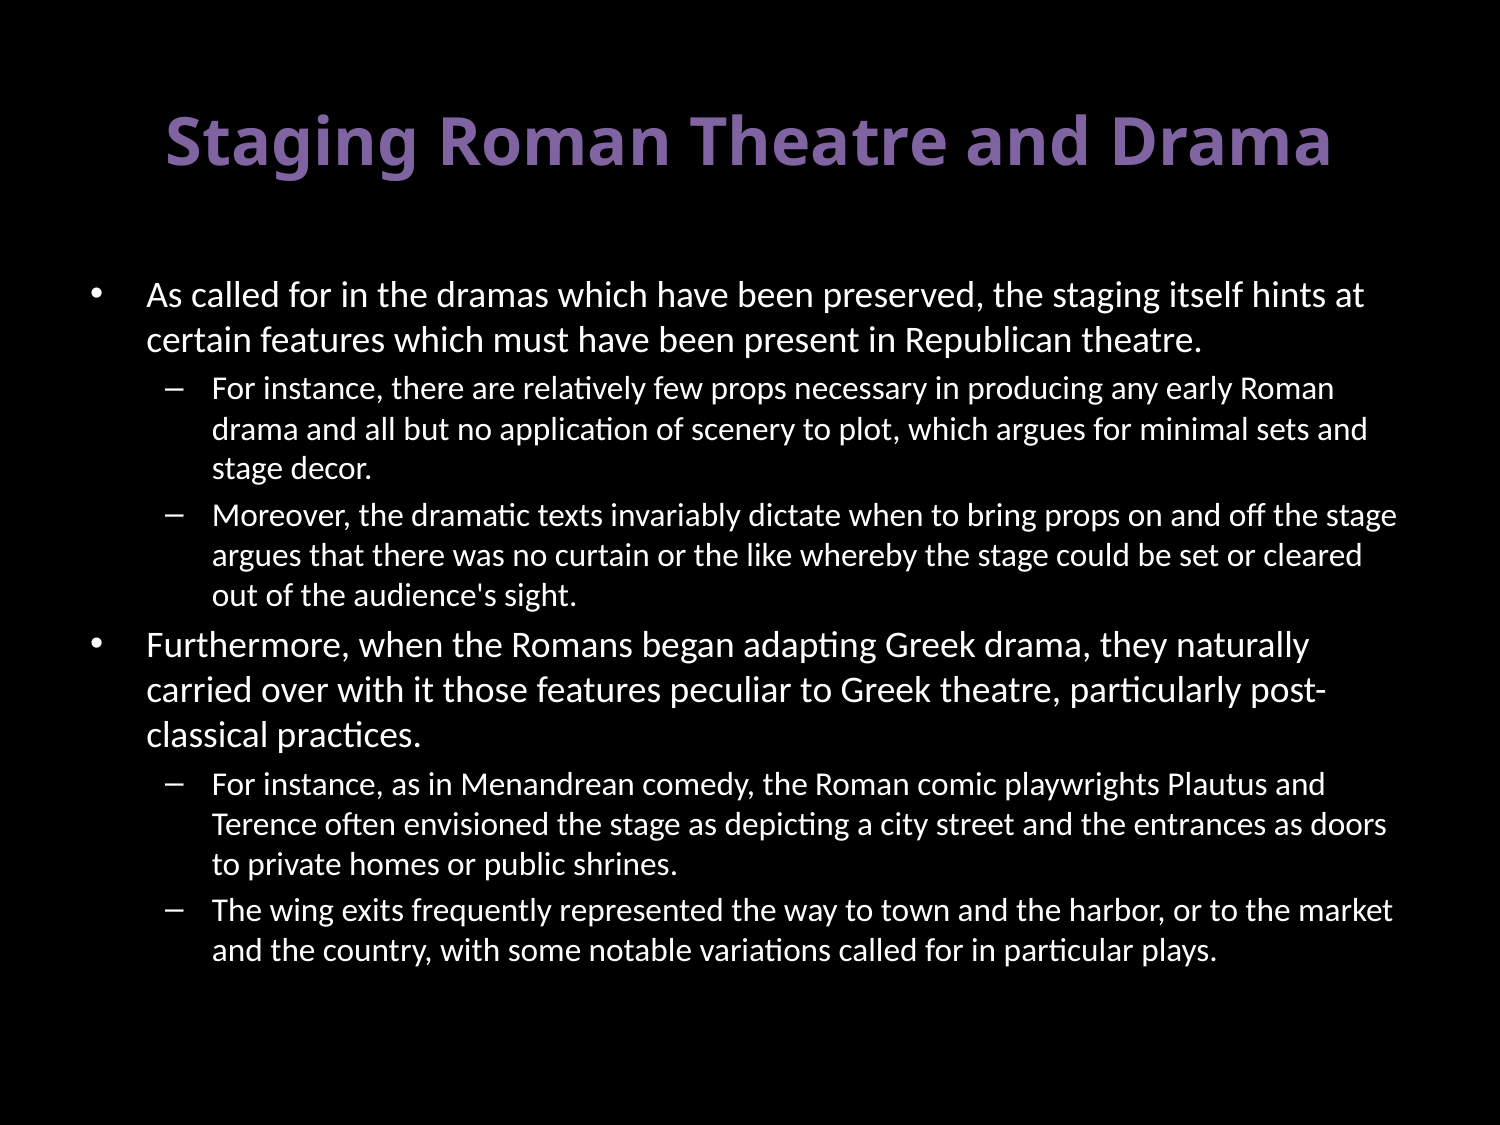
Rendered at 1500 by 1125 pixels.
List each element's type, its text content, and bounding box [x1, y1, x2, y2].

list As called for in the dramas which have been preserved, the staging itself hints at certain features which must have been present in Republican theatre. For instance, there are relatively few props necessary in producing any early Roman drama and all but no application of scenery to plot, which argues for minimal sets and stage decor. Moreover, the dramatic texts invariably dictate when to bring props on and off the stage argues that there was no curtain or the like whereby the stage could be set or cleared out of the audience's sight. Furthermore, when the Romans began adapting Greek drama, they naturally carried over with it those features peculiar to Greek theatre, particularly post-classical practices. For instance, as in Menandrean comedy, the Roman comic playwrights Plautus and Terence often envisioned the stage as depicting a city street and the entrances as doors to private homes or public shrines. The wing exits frequently represented the way to town and the harbor, or to the market and the country, with some notable variations called for in particular plays. [75, 262, 1425, 1005]
title Staging Roman Theatre and Drama [75, 45, 1425, 233]
